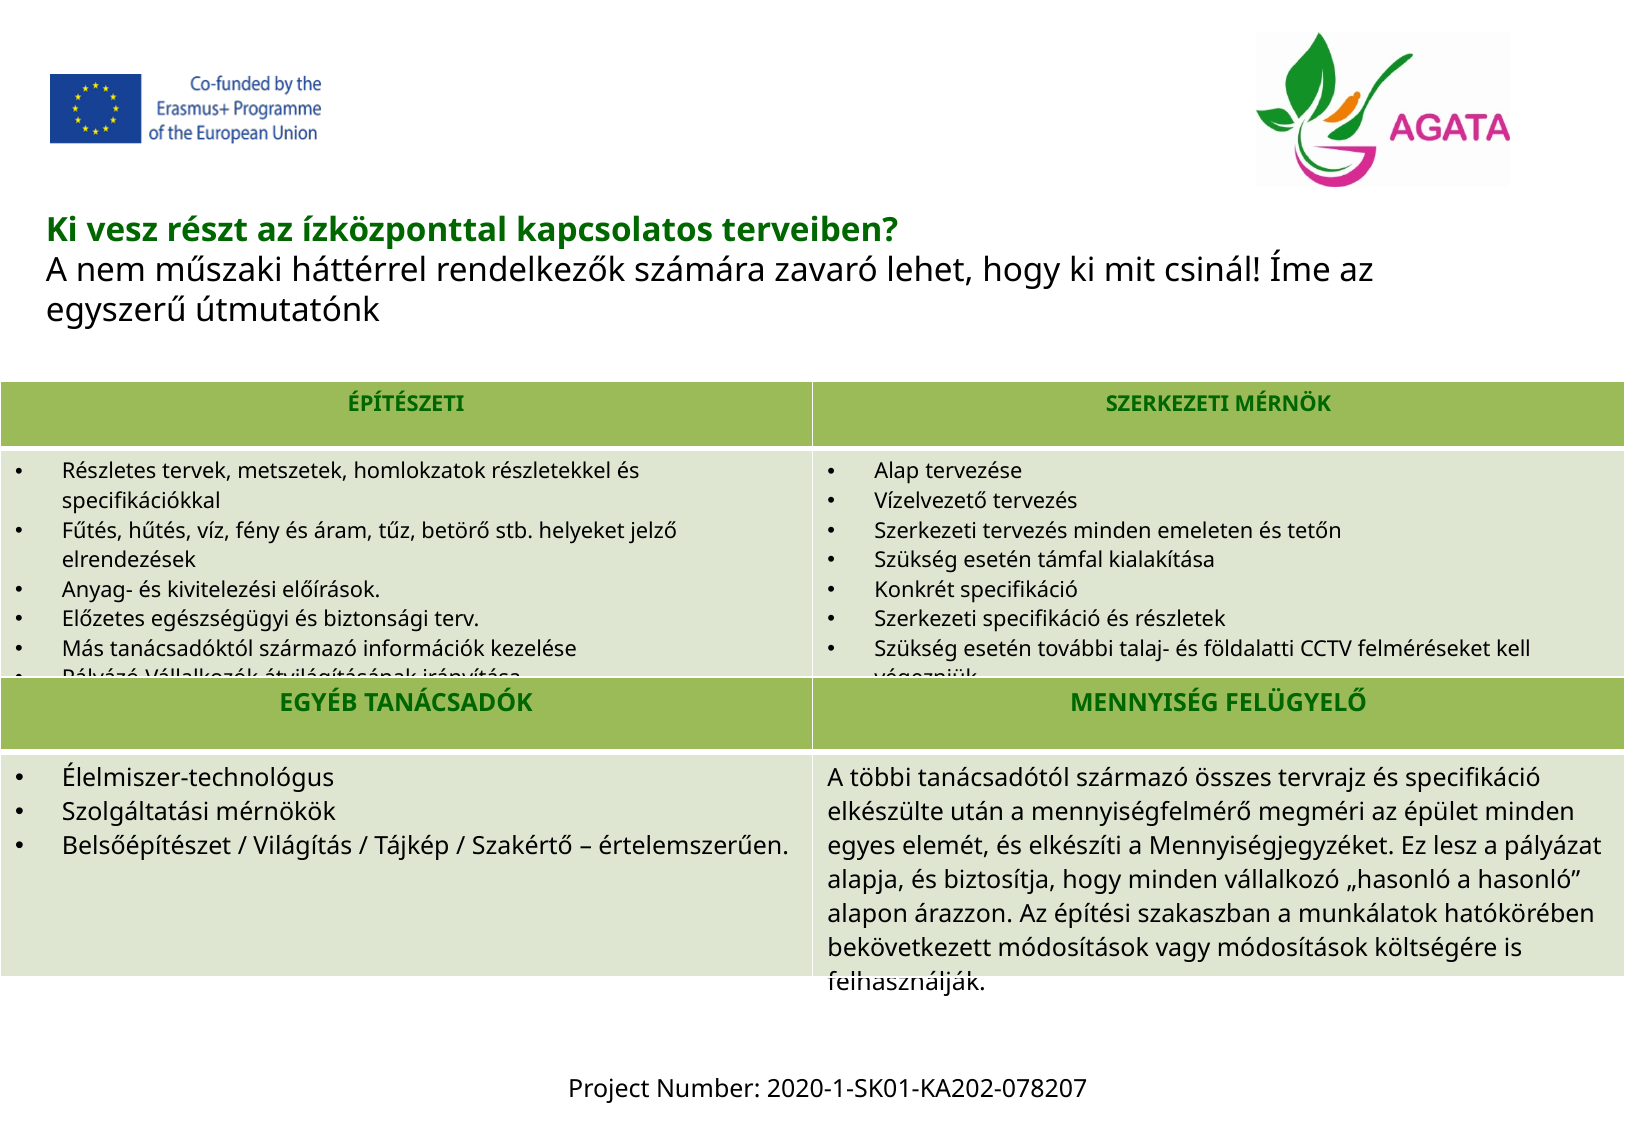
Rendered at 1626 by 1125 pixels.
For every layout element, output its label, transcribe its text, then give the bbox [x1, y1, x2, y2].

table_header SZERKEZETI MÉRNÖK [813, 382, 1624, 446]
table_header EGYÉB TANÁCSADÓK [1, 678, 812, 749]
table_cell A többi tanácsadótól származó összes tervrajz és specifikáció elkészülte után a mennyiségfelmérő megméri az épület minden egyes elemét, és elkészíti a Mennyiségjegyzéket. Ez lesz a pályázat alapja, és biztosítja, hogy minden vállalkozó „hasonló a hasonló” alapon árazzon. Az építési szakaszban a munkálatok hatókörében bekövetkezett módosítások vagy módosítások költségére is felhasználják. [813, 755, 1624, 976]
table_header MENNYISÉG FELÜGYELŐ [813, 678, 1624, 749]
picture [1256, 32, 1510, 187]
picture [50, 74, 352, 144]
text_box Ki vesz részt az ízközponttal kapcsolatos terveiben? A nem műszaki háttérrel rendelkezők számára zavaró lehet, hogy ki mit csinál! Íme az egyszerű útmutatónk [30, 200, 1513, 336]
table_header ÉPÍTÉSZETI [1, 382, 812, 446]
table_cell Élelmiszer-technológus Szolgáltatási mérnökök Belsőépítészet / Világítás / Tájkép / Szakértő – értelemszerűen. [1, 755, 812, 976]
table_cell Alap tervezése Vízelvezető tervezés Szerkezeti tervezés minden emeleten és tetőn Szükség esetén támfal kialakítása Konkrét specifikáció Szerkezeti specifikáció és részletek Szükség esetén további talaj- és földalatti CCTV felméréseket kell végezniük [813, 451, 1624, 676]
table_cell Részletes tervek, metszetek, homlokzatok részletekkel és specifikációkkal Fűtés, hűtés, víz, fény és áram, tűz, betörő stb. helyeket jelző elrendezések Anyag- és kivitelezési előírások. Előzetes egészségügyi és biztonsági terv. Más tanácsadóktól származó információk kezelése Pályázó Vállalkozók átvilágításának irányítása Pályázati űrlap kiadása. [1, 451, 812, 676]
